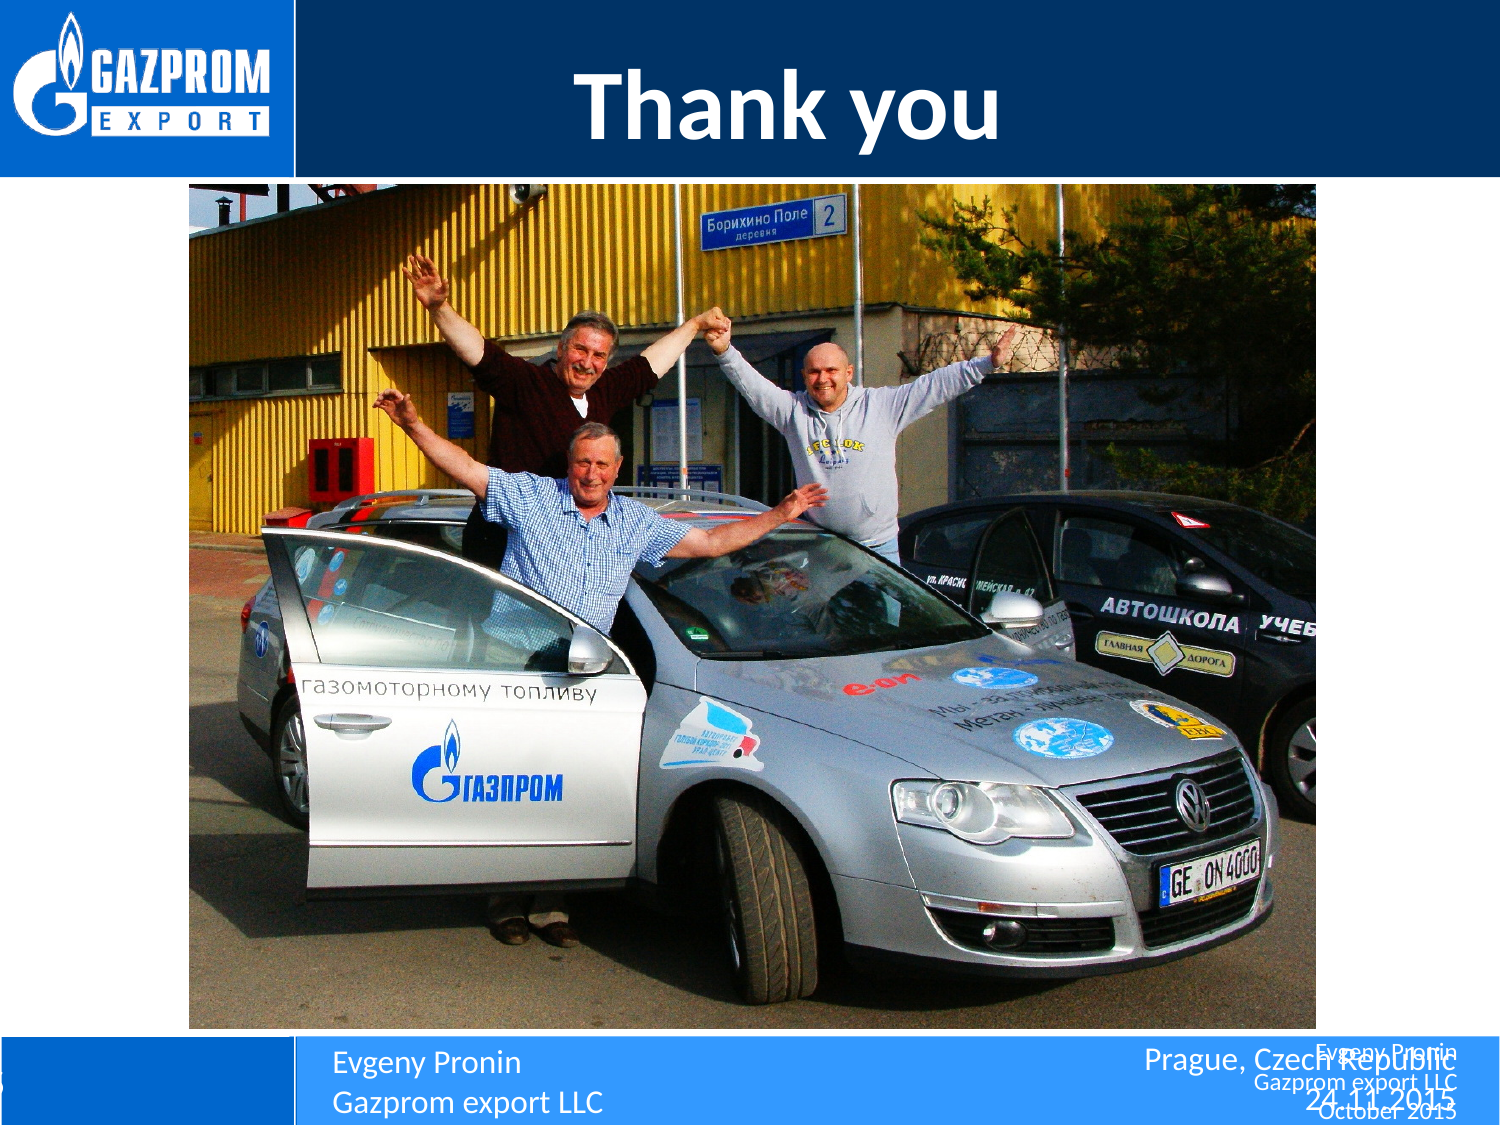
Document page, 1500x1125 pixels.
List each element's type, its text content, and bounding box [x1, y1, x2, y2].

picture [0, 0, 281, 148]
picture [189, 184, 1316, 1030]
text_box Thank you [383, 31, 1193, 167]
text_box Evgeny Pronin Gazprom export LLC October 2015 [1238, 1027, 1473, 1125]
